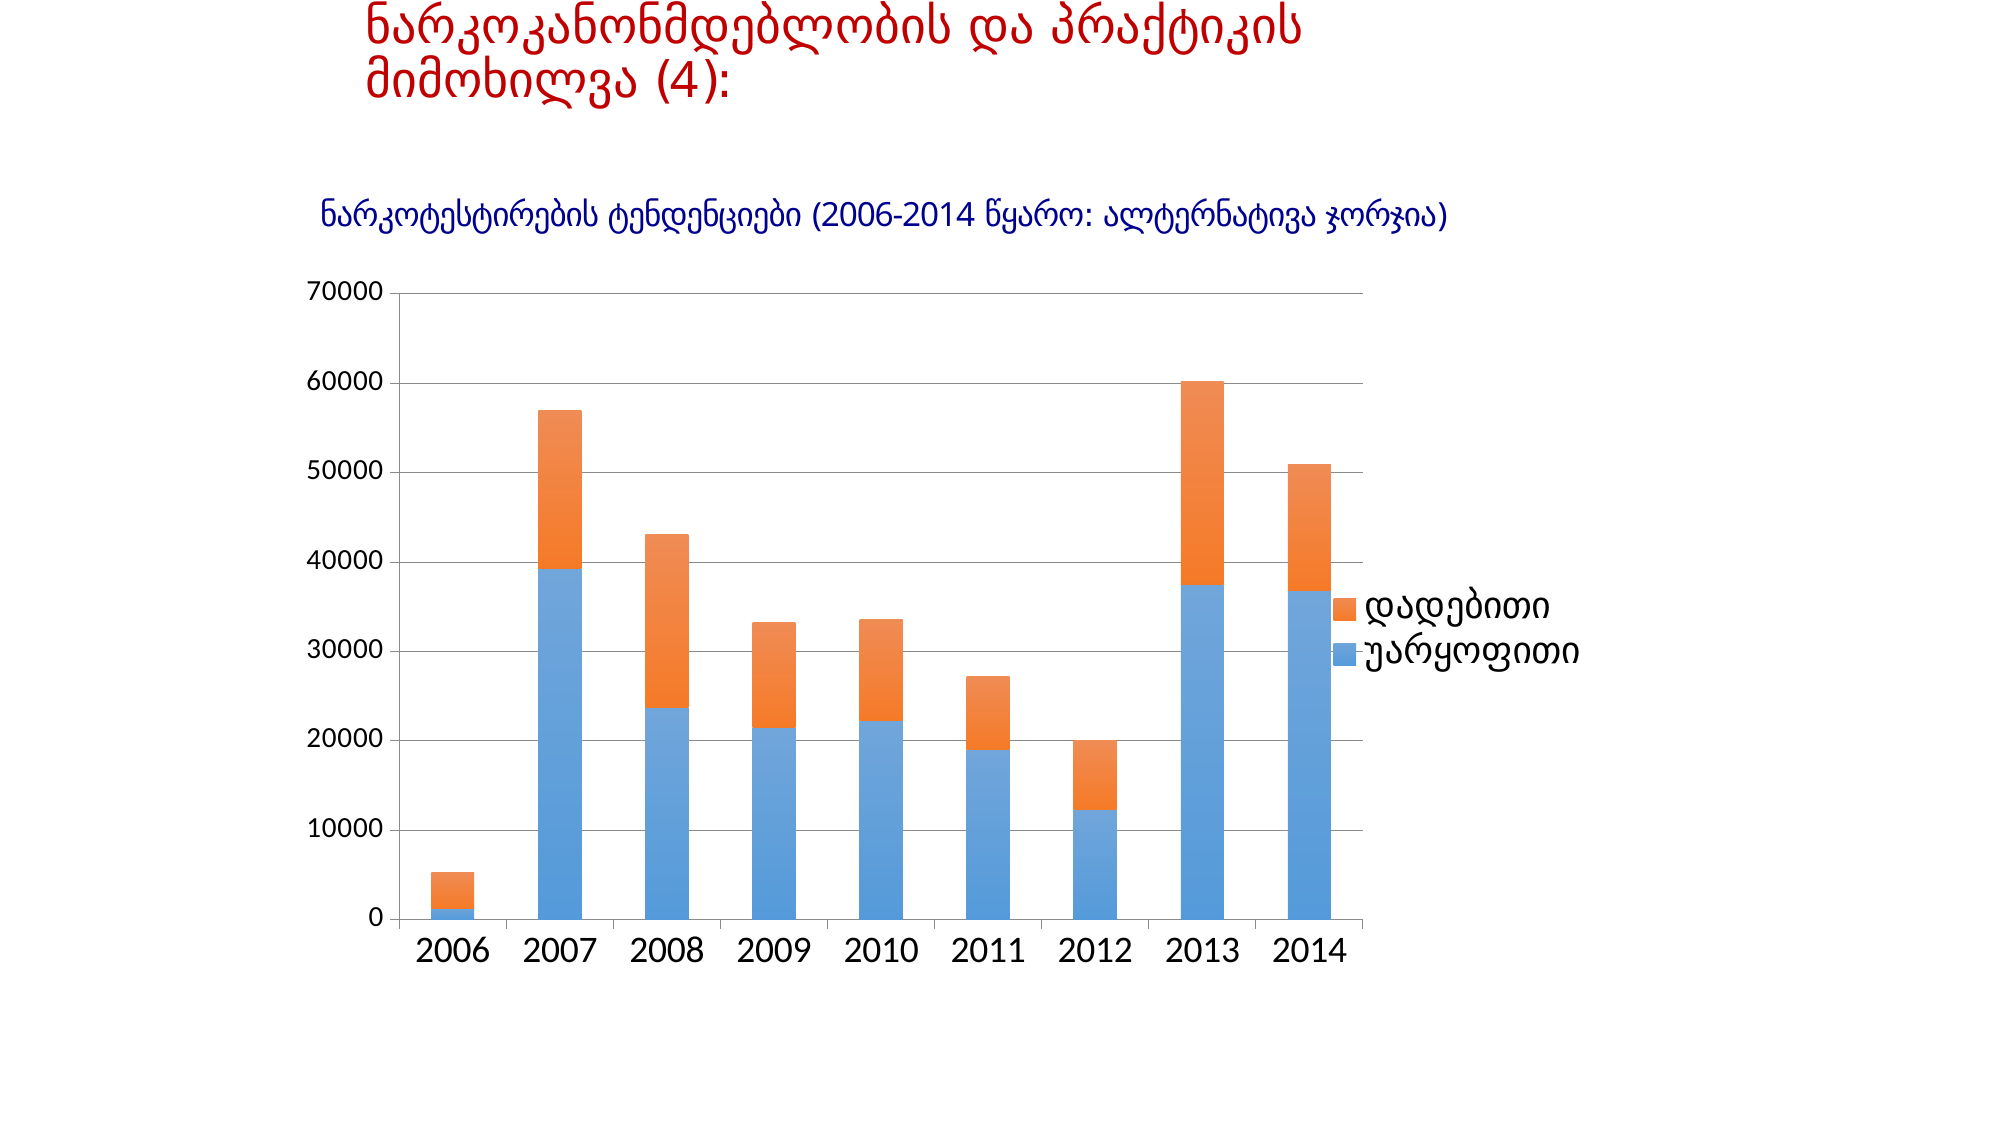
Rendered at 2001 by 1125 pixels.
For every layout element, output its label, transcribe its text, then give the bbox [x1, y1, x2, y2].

title ნარკოკანონმდებლობის და პრაქტიკის მიმოხილვა (4): [350, 0, 1574, 136]
text_box ნარკოტესტირების ტენდენციები (2006-2014 წყარო: ალტერნატივა ჯორჯია) [287, 183, 1481, 242]
chart [254, 260, 1605, 1004]
